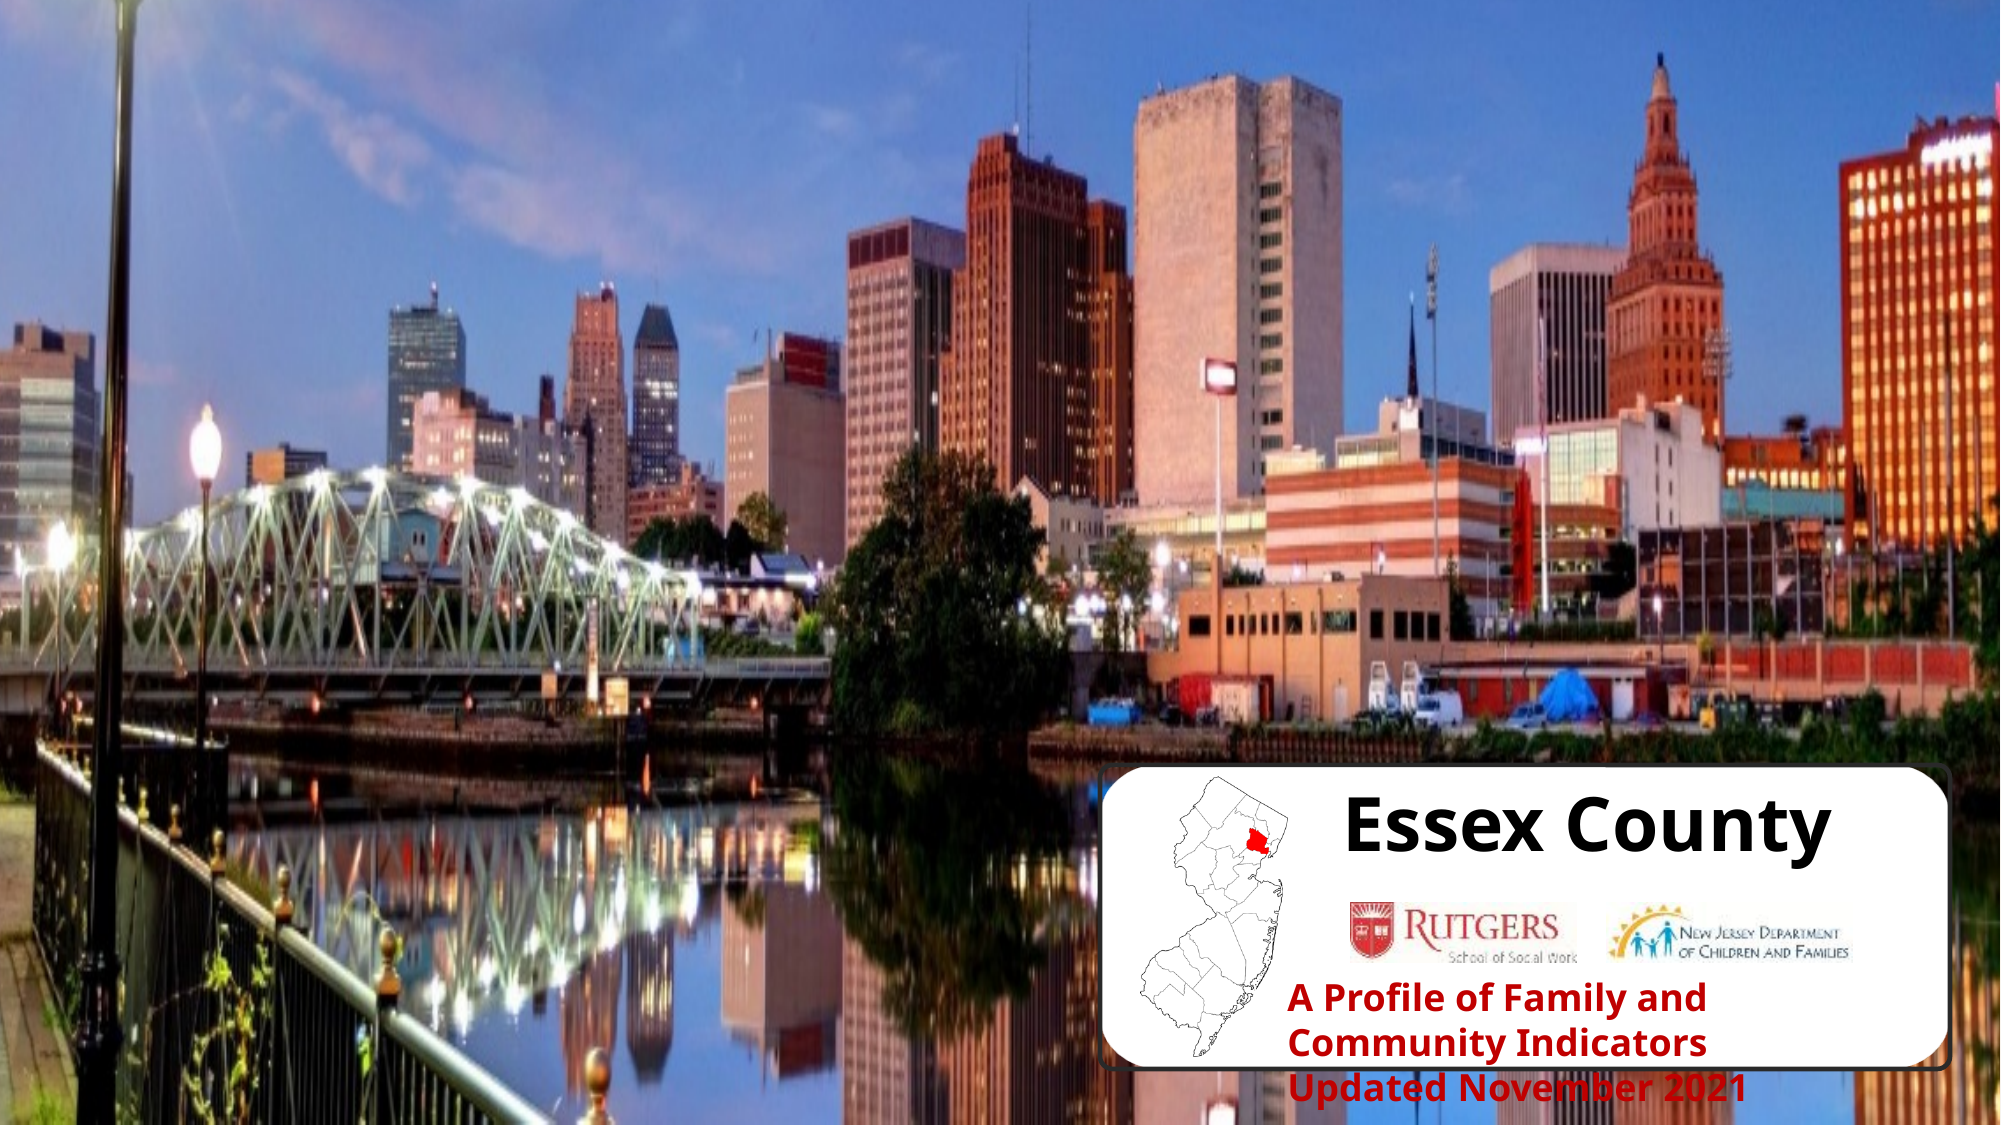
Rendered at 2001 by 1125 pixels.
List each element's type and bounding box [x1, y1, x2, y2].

text_box [1099, 764, 1951, 1073]
picture [0, 0, 2001, 1125]
